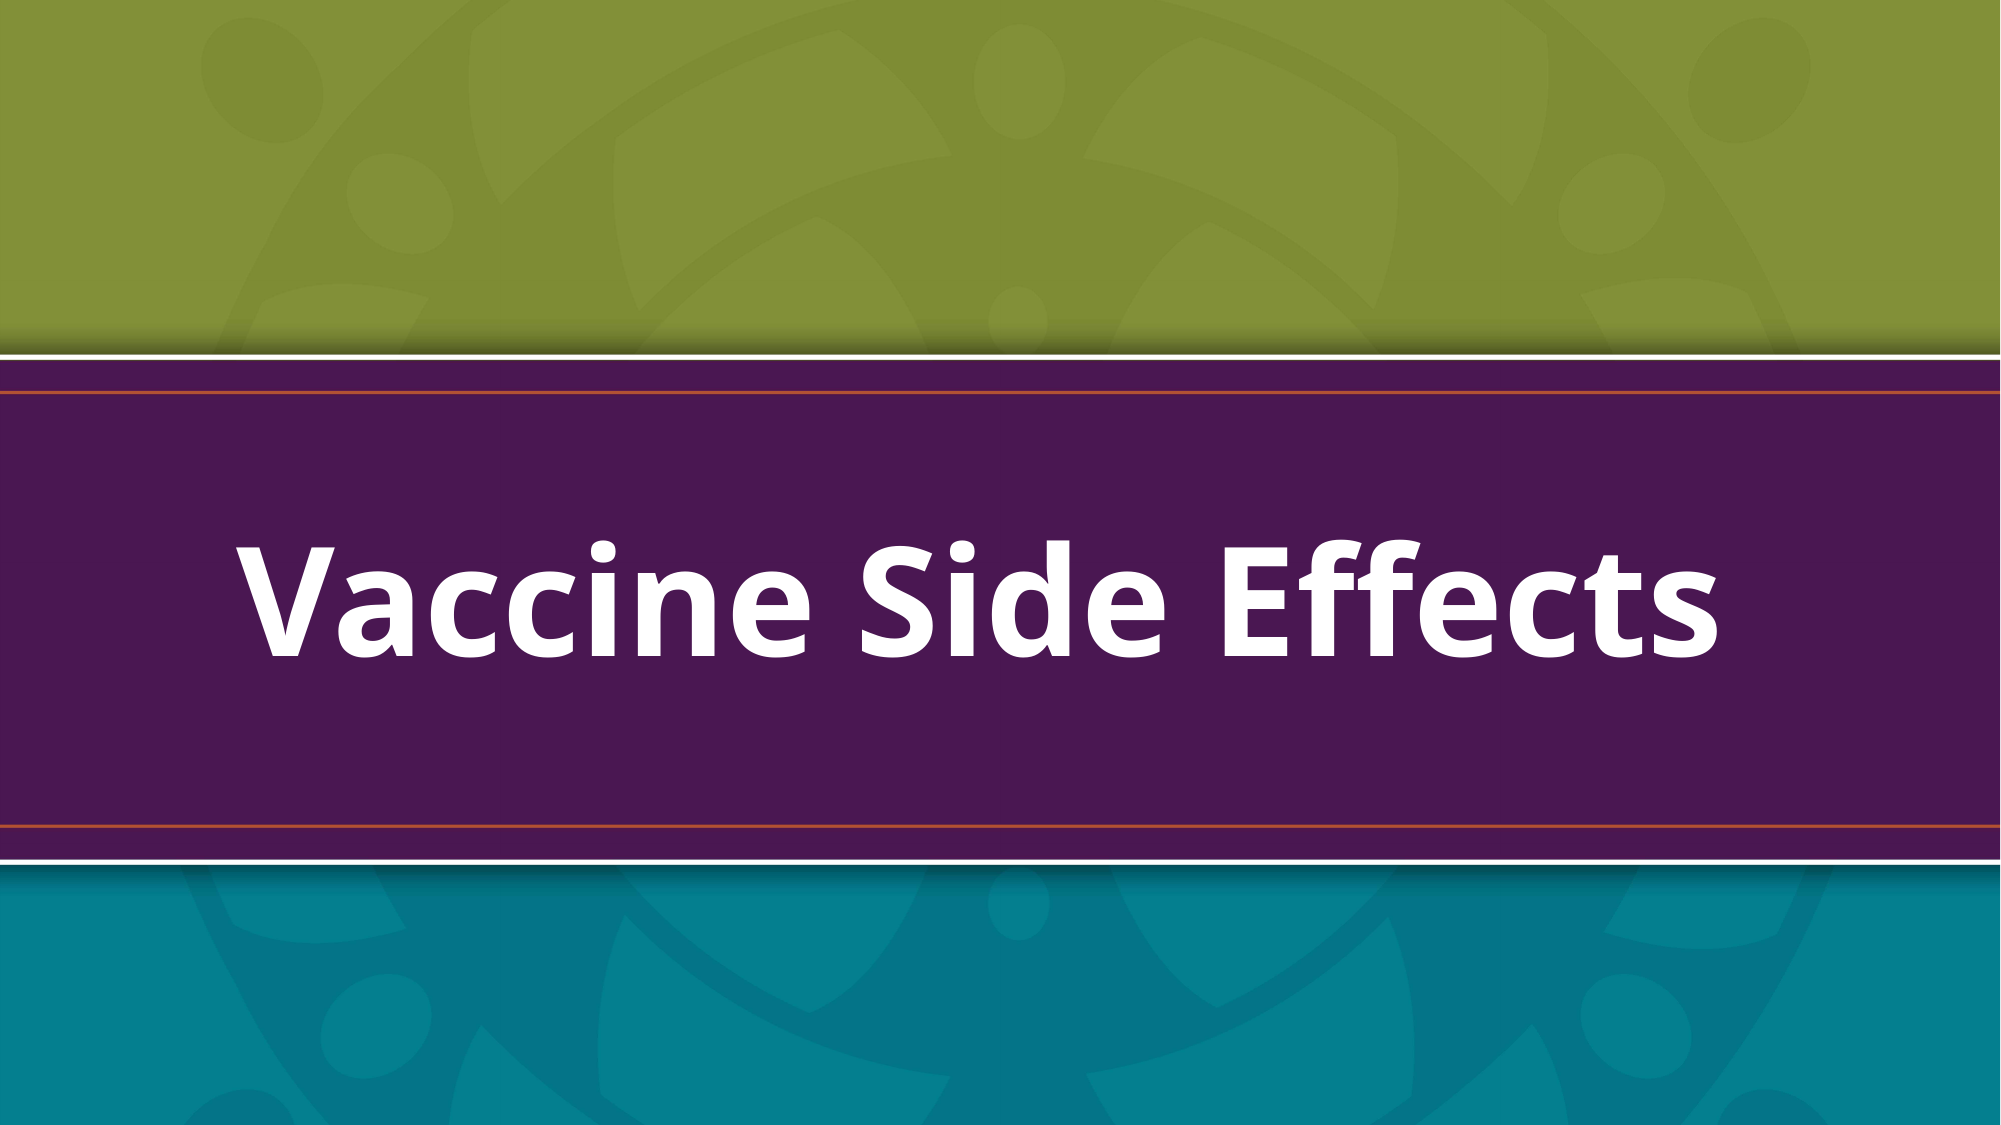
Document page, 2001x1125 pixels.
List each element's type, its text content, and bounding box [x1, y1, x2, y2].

title Vaccine Side Effects [137, 467, 1863, 747]
picture [0, 0, 2001, 1125]
